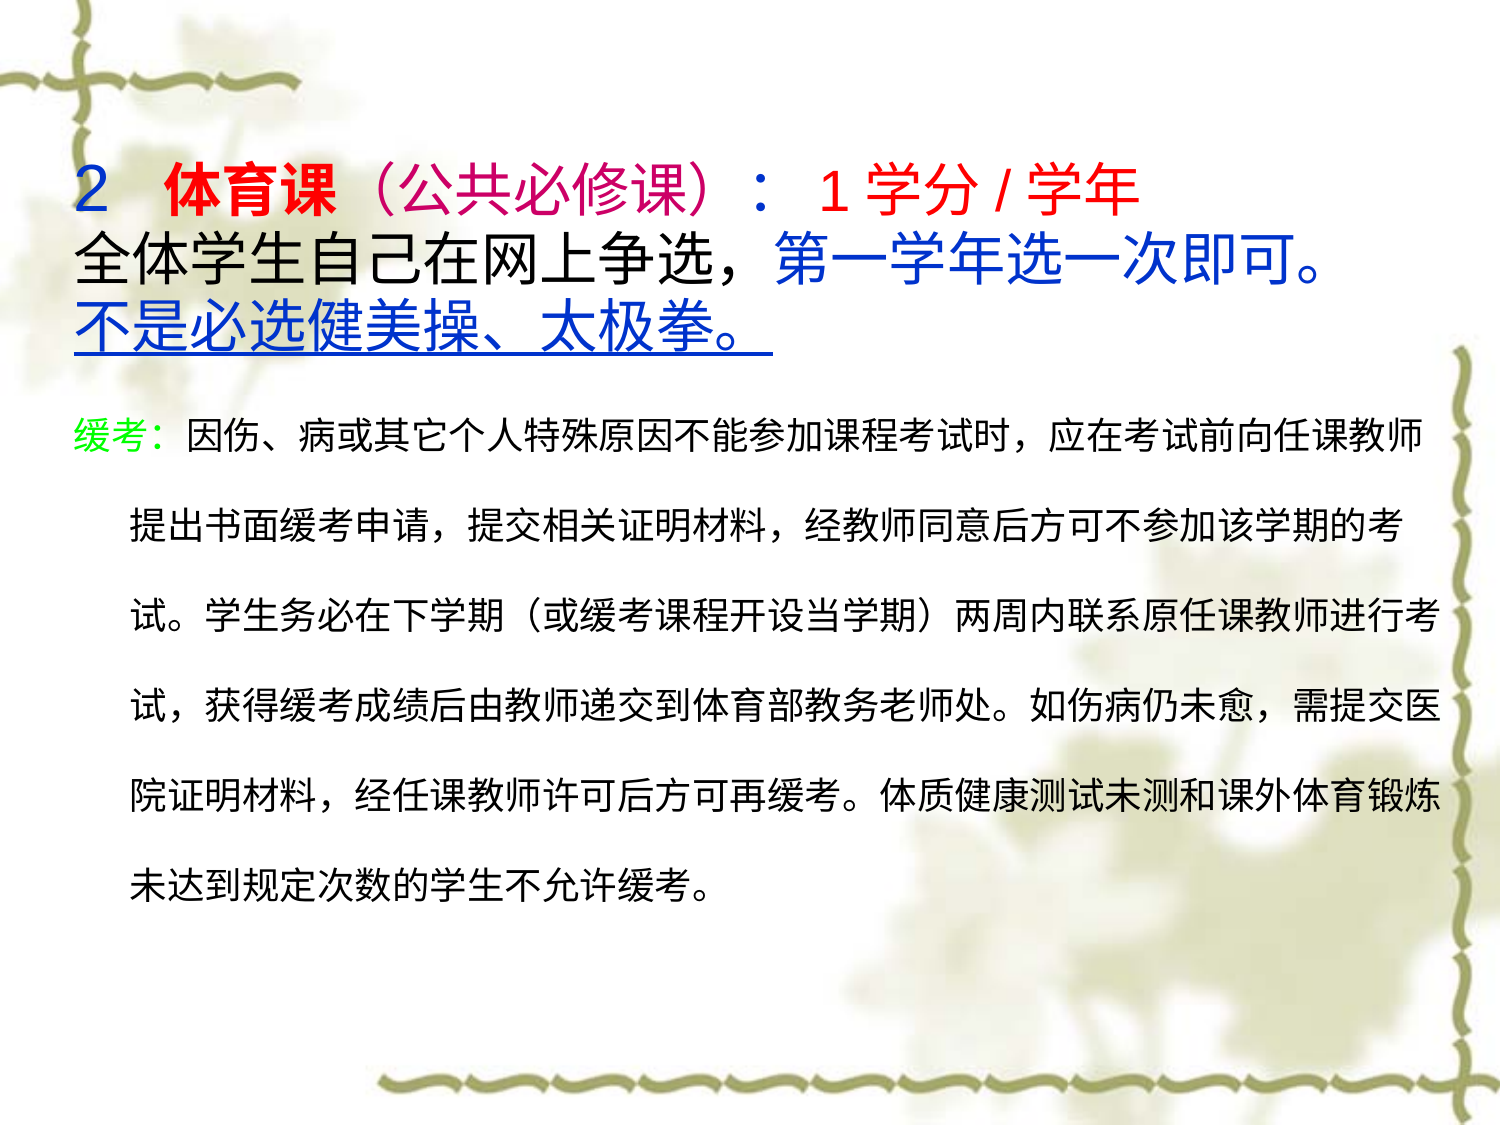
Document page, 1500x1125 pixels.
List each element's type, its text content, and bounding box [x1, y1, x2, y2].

picture [0, 0, 1500, 1125]
list 2 体育课（公共必修课）：1学分/学年 全体学生自己在网上争选，第一学年选一次即可。 不是必选健美操、太极拳。 缓考：因伤、病或其它个人特殊原因不能参加课程考试时，应在考试前向任课教师提出书面缓考申请，提交相关证明材料，经教师同意后方可不参加该学期的考试。学生务必在下学期（或缓考课程开设当学期）两周内联系原任课教师进行考试，获得缓考成绩后由教师递交到体育部教务老师处。如伤病仍未愈，需提交医院证明材料，经任课教师许可后方可再缓考。体质健康测试未测和课外体育锻炼未达到规定次数的学生不允许缓考。 [58, 152, 1460, 980]
